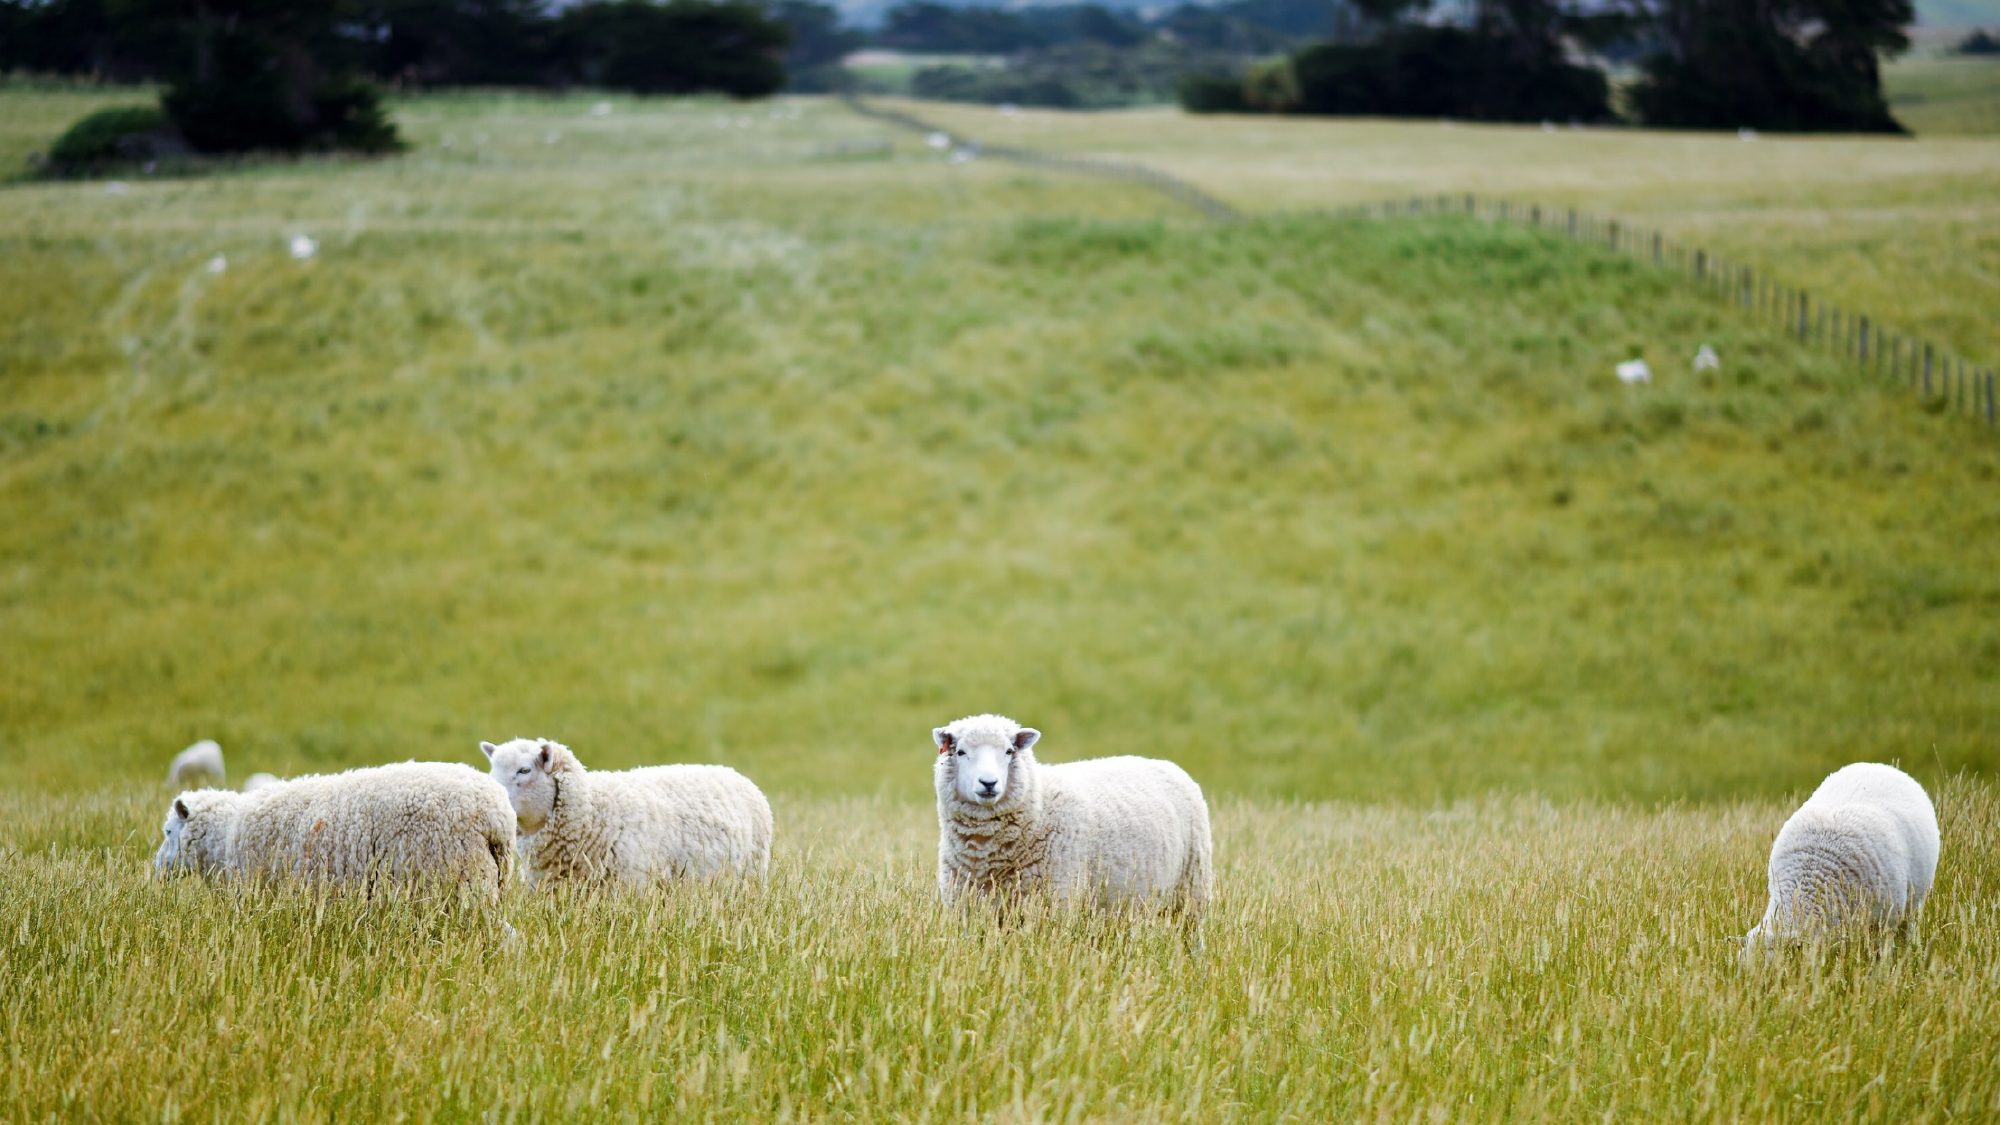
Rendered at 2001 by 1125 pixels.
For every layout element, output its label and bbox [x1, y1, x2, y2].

list [0, 0, 2000, 1125]
